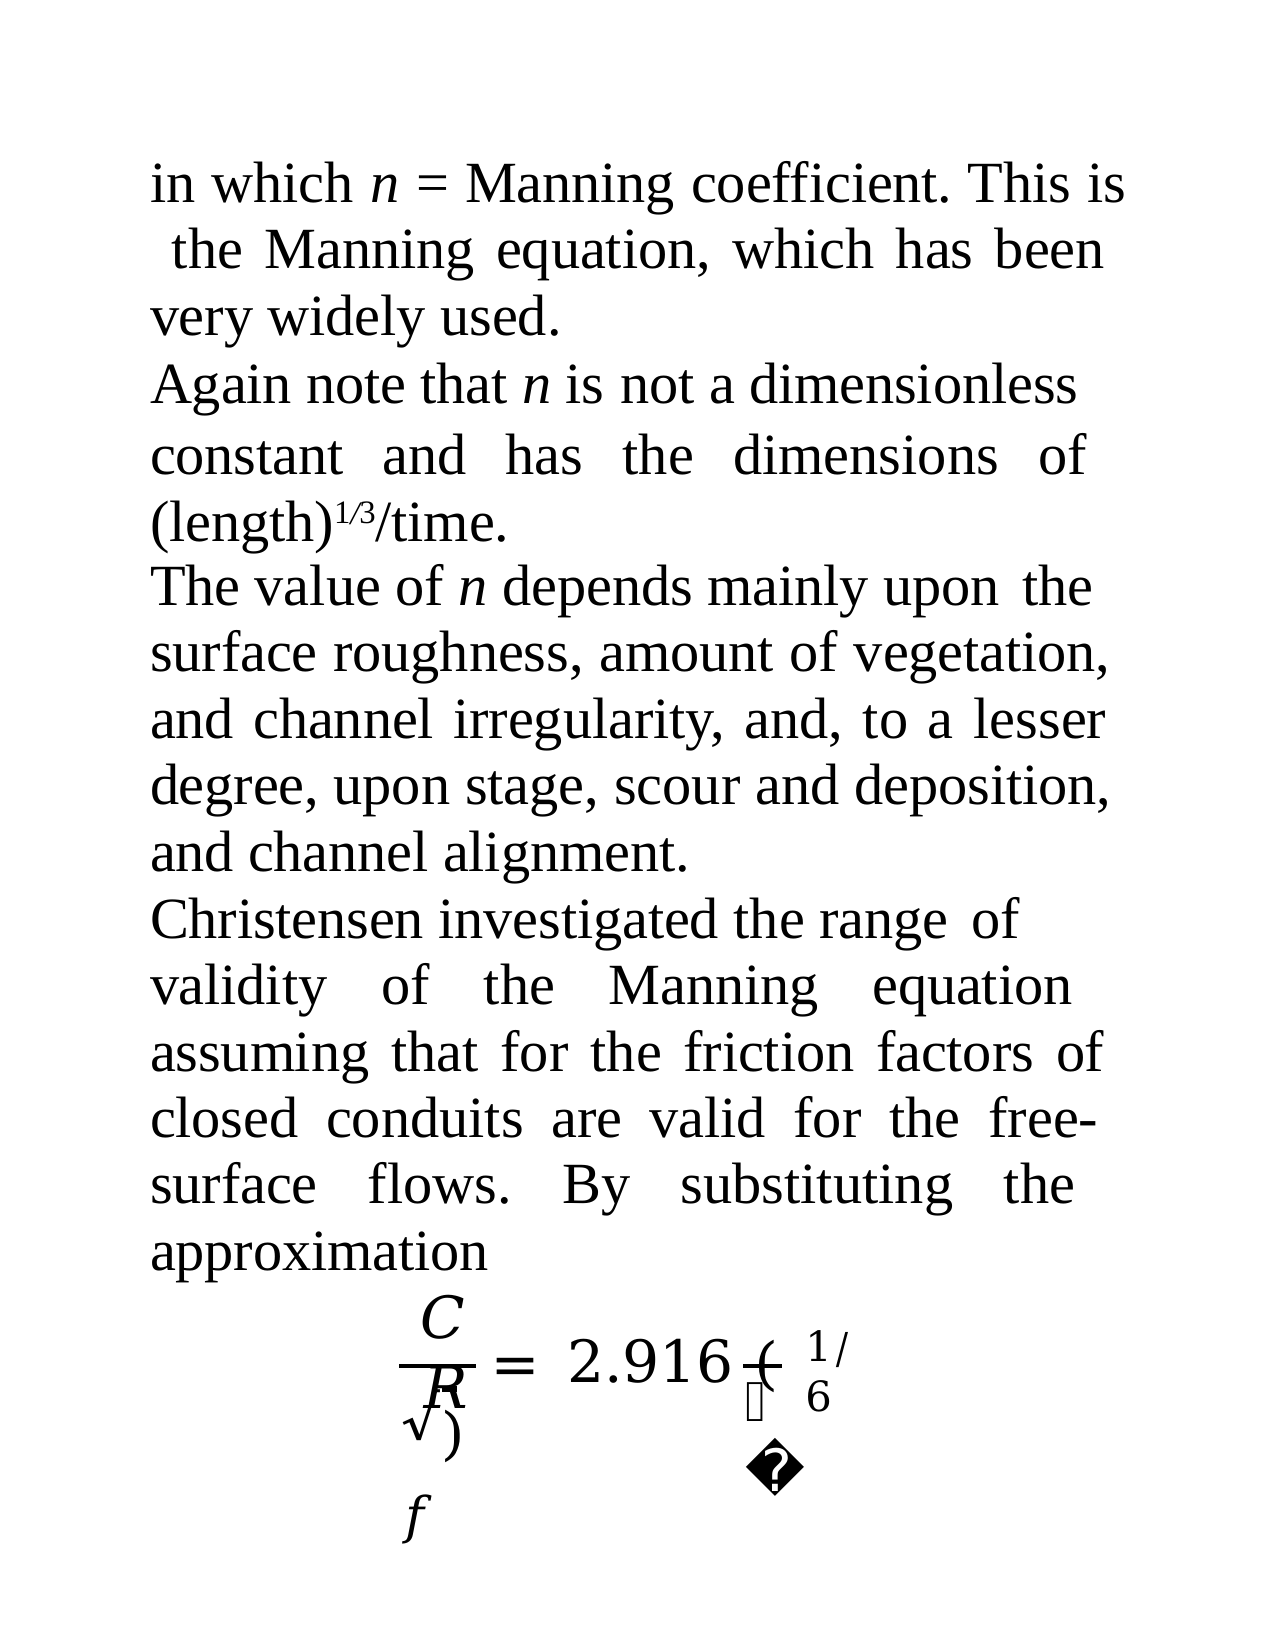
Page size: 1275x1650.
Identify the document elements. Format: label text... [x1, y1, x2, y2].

text_box = 2.916 ( ) [440, 1322, 809, 1465]
text_box 1/6 [803, 1317, 877, 1420]
text_box √𝑓 [396, 1375, 477, 1553]
text_box 𝑘 [743, 1465, 781, 1504]
text_box 𝐶 𝑅 [416, 1278, 783, 1420]
title in which n = Manning coefficient. This is the Manning equation, which has been very widely used. Again note that n is not a dimensionless [147, 144, 1128, 412]
text_box constant and has the dimensions of (length)1/3/time. The value of n depends mainly upon the surface roughness, amount of vegetation, and channel irregularity, and, to a lesser degree, upon stage, scour and deposition, and channel alignment. Christensen investigated the range of validity of the Manning equation assuming that for the friction factors of closed conduits are valid for the free- surface flows. By substituting the approximation [129, 412, 1142, 1284]
